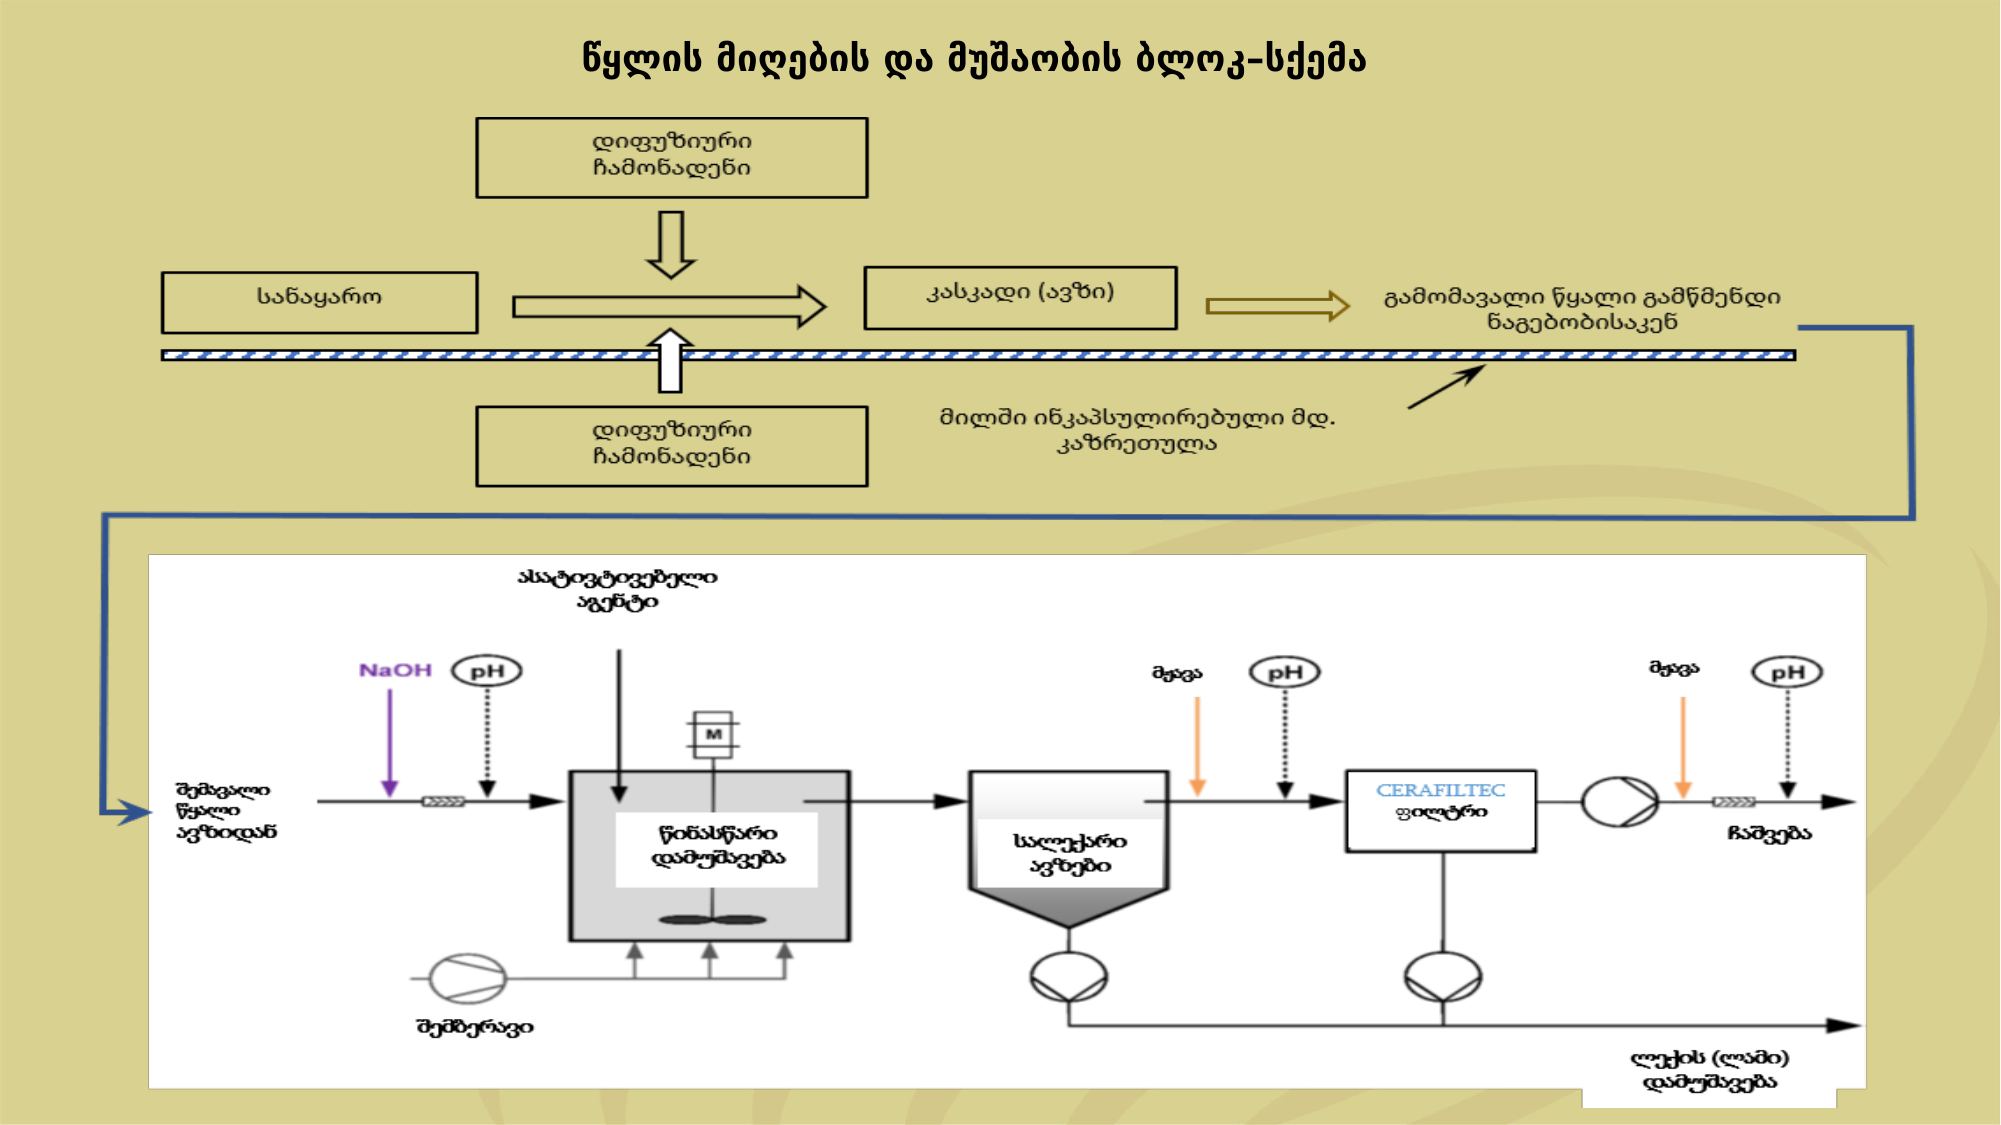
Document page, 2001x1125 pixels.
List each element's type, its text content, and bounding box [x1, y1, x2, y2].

picture [0, 0, 2001, 1125]
title წყლის მიღების და მუშაობის ბლოკ–სქემა [222, 32, 1728, 88]
